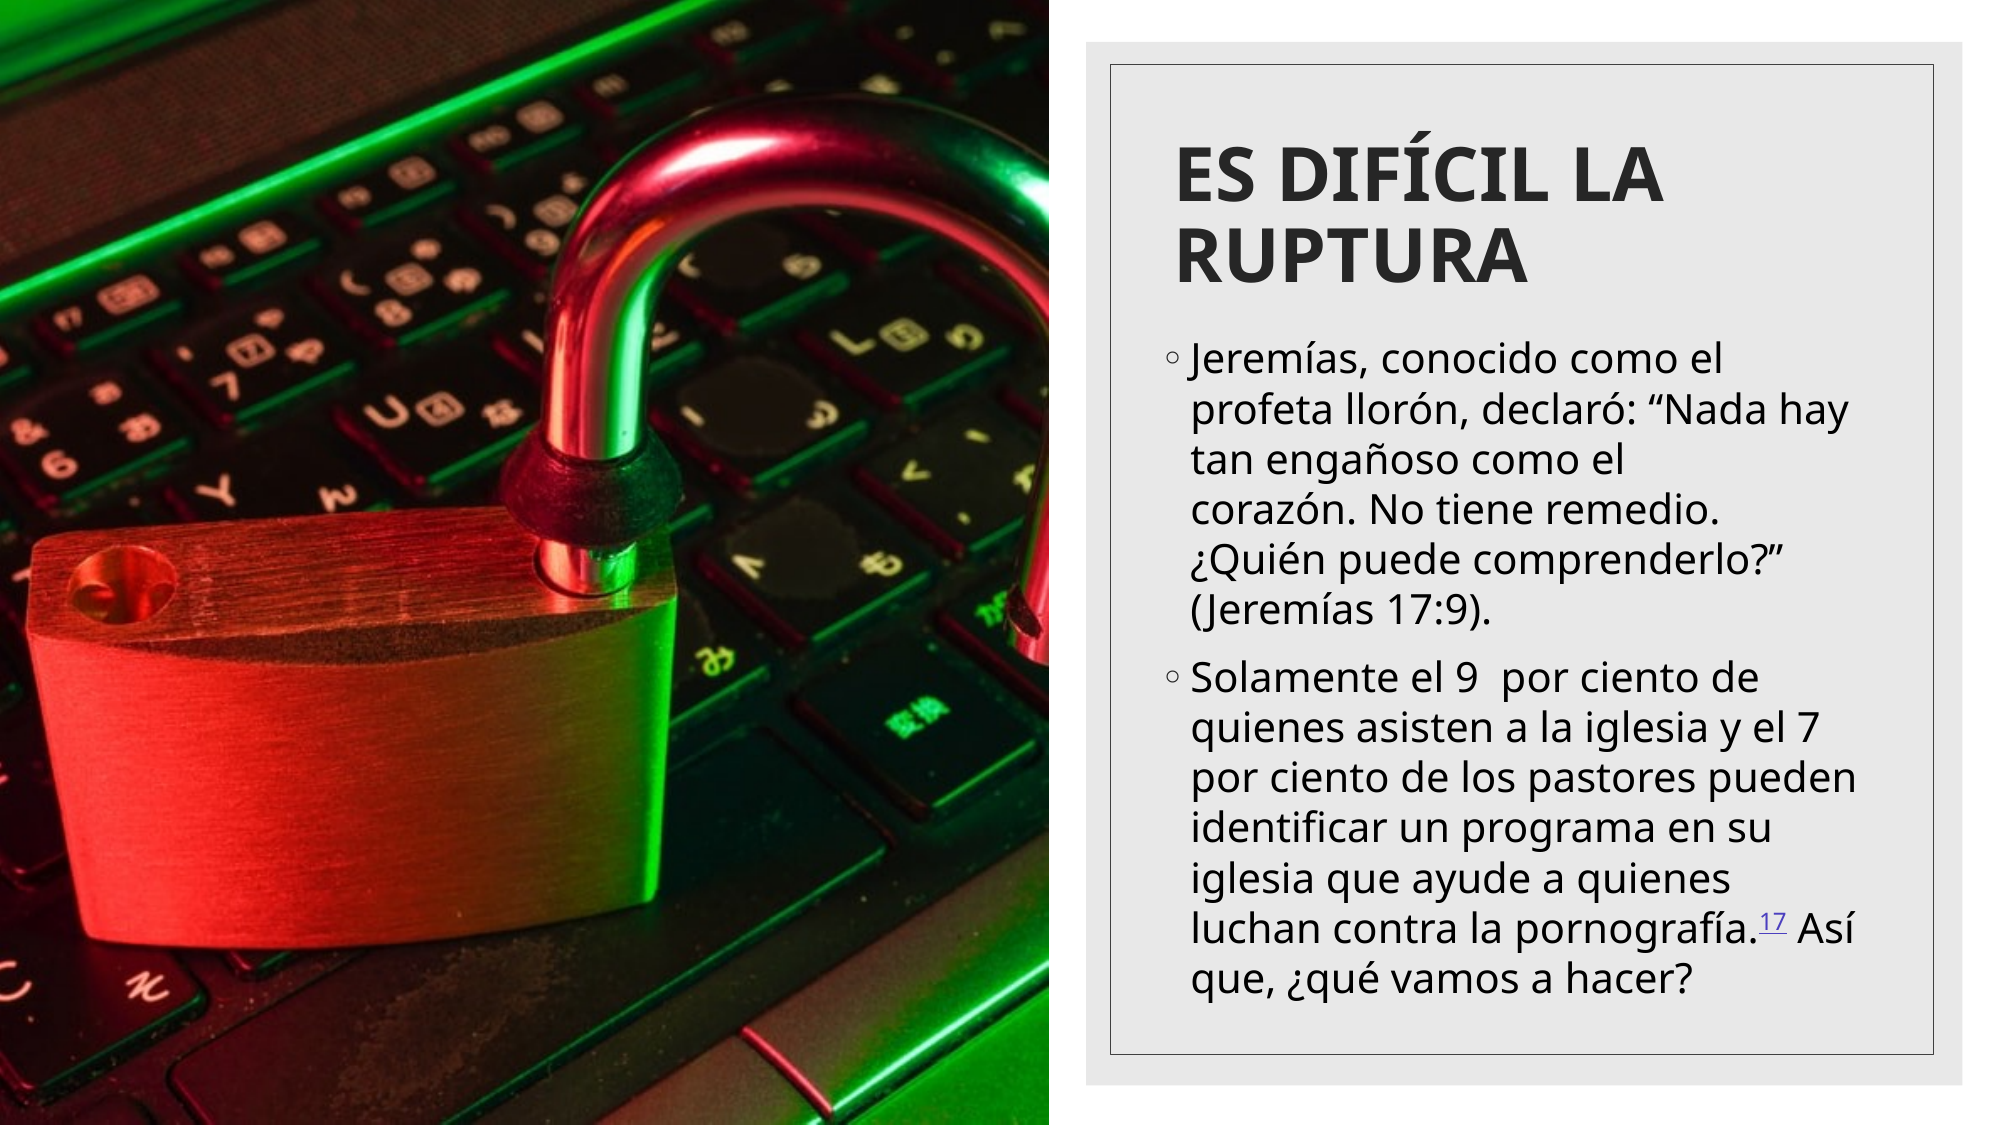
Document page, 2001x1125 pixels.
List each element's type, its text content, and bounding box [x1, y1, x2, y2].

text_box [1109, 64, 1935, 1056]
title ES DIFÍCIL LA RUPTURA [1158, 105, 1893, 331]
picture [0, 0, 1049, 1125]
text_box [1085, 41, 1963, 1086]
list Jeremías, conocido como el profeta llorón, declaró: “Nada hay tan engañoso como el corazón. No tiene remedio. ¿Quién puede comprenderlo?” (Jeremías 17:9). Solamente el 9 por ciento de quienes asisten a la iglesia y el 7 por ciento de los pastores pueden identificar un programa en su iglesia que ayude a quienes luchan contra la pornografía.17 Así que, ¿qué vamos a hacer? [1145, 324, 1880, 1020]
text_box [1054, 0, 2000, 1125]
